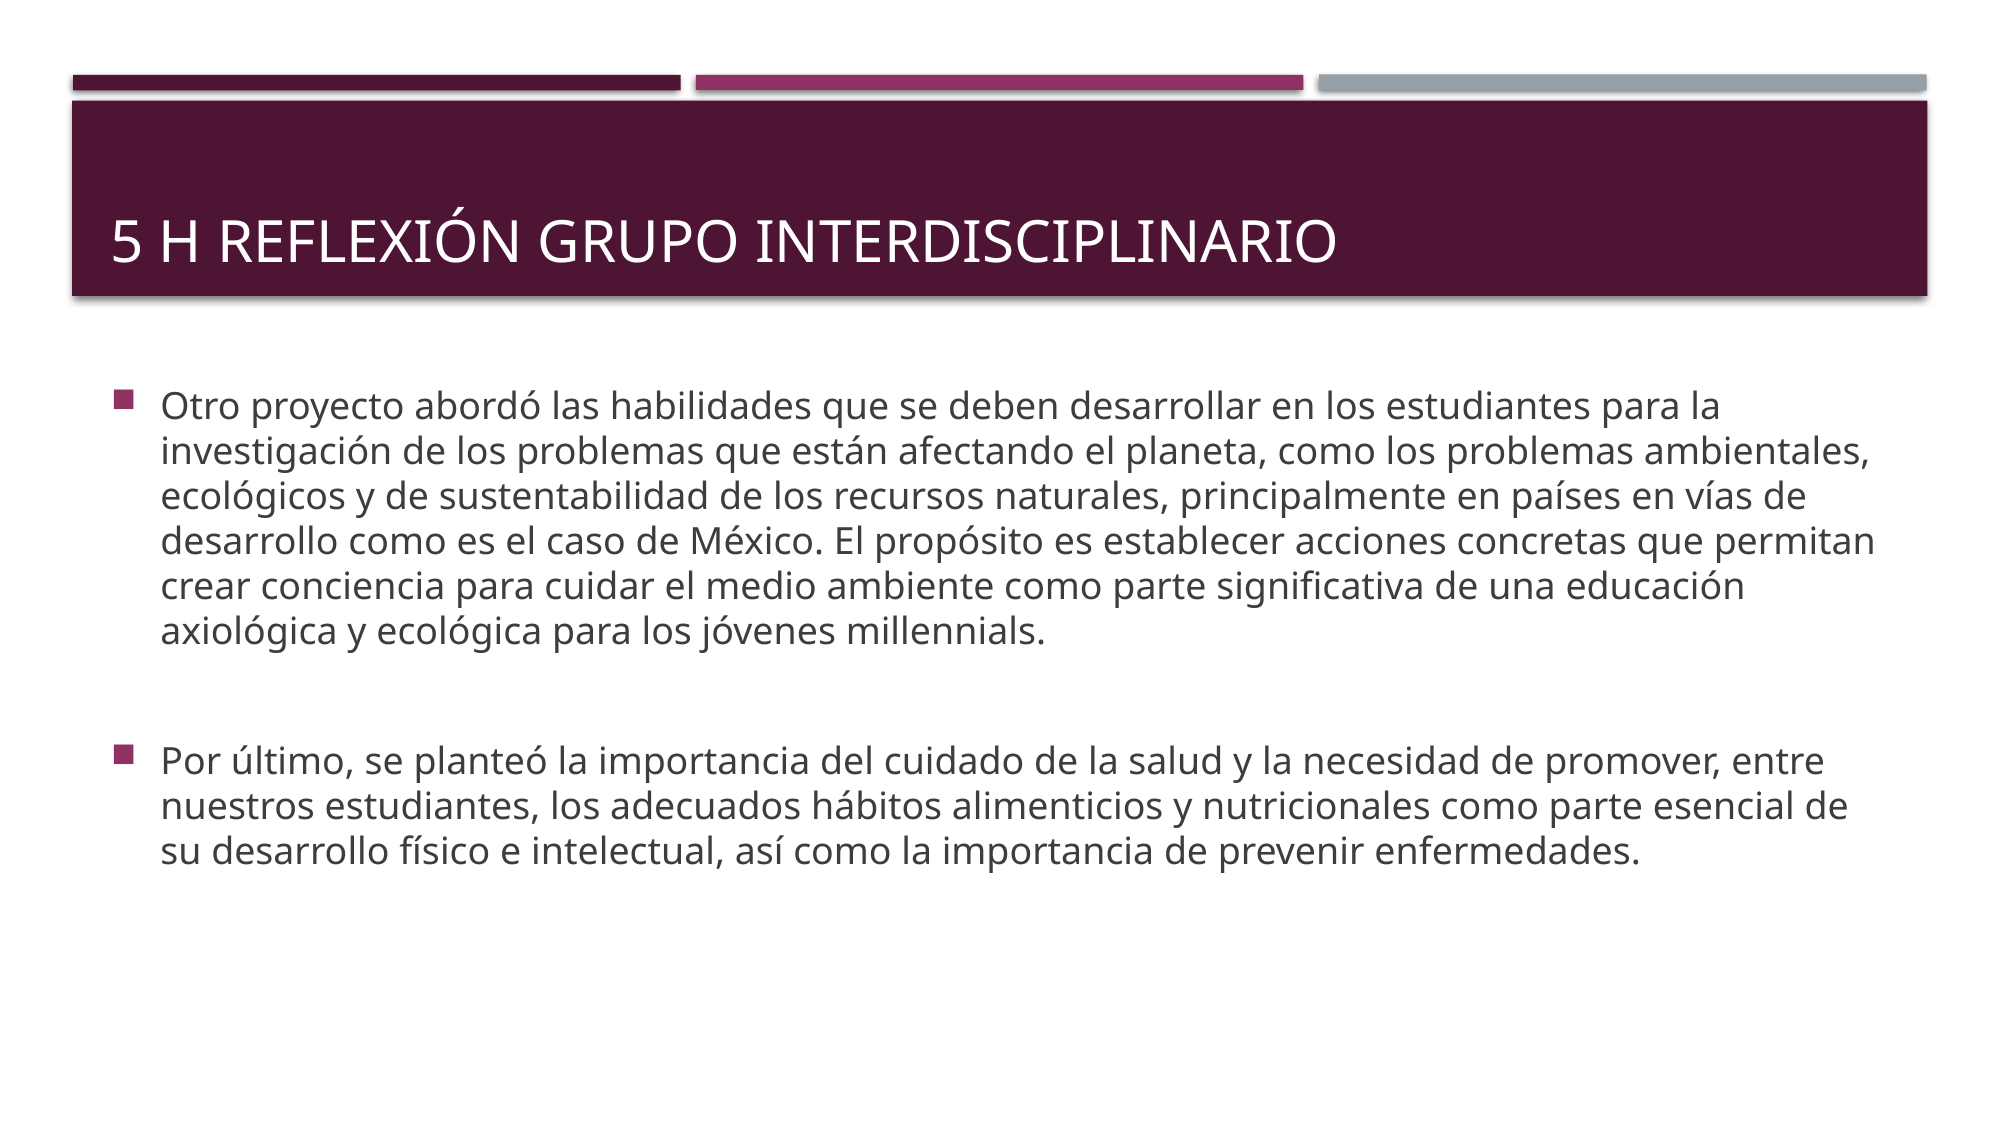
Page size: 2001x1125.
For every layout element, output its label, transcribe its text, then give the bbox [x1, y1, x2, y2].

list Otro proyecto abordó las habilidades que se deben desarrollar en los estudiantes para la investigación de los problemas que están afectando el planeta, como los problemas ambientales, ecológicos y de sustentabilidad de los recursos naturales, principalmente en países en vías de desarrollo como es el caso de México. El propósito es establecer acciones concretas que permitan crear conciencia para cuidar el medio ambiente como parte significativa de una educación axiológica y ecológica para los jóvenes millennials. Por último, se planteó la importancia del cuidado de la salud y la necesidad de promover, entre nuestros estudiantes, los adecuados hábitos alimenticios y nutricionales como parte esencial de su desarrollo físico e intelectual, así como la importancia de prevenir enfermedades. [95, 357, 1905, 962]
title 5 H reflexión grupo interdisciplinario [95, 115, 1905, 282]
